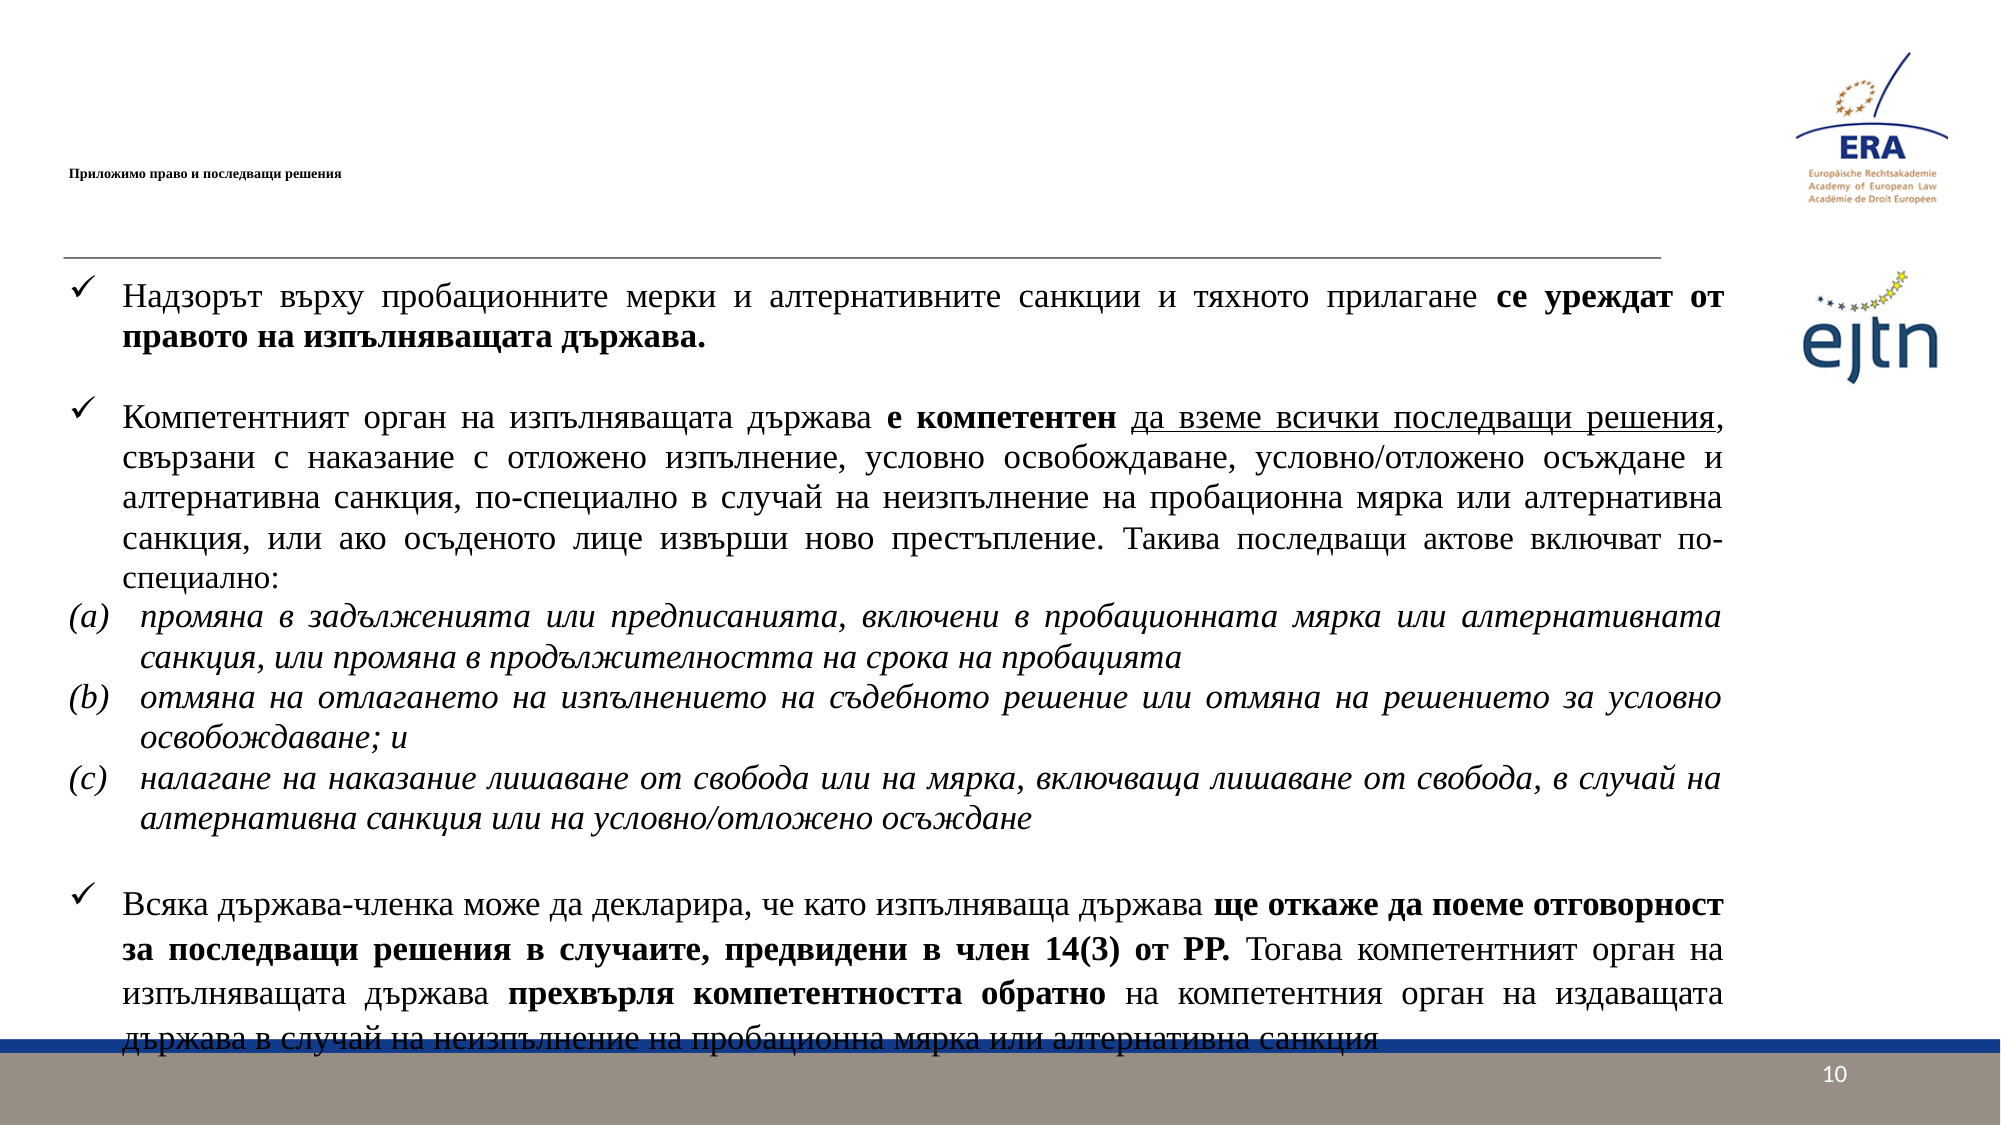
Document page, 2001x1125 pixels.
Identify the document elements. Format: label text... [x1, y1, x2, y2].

title Приложимо право и последващи решения [53, 81, 1843, 268]
list Надзорът върху пробационните мерки и алтернативните санкции и тяхното прилагане се уреждат от правото на изпълняващата държава. Компетентният орган на изпълняващата държава е компетентен да вземе всички последващи решения, свързани с наказание с отложено изпълнение, условно освобождаване, условно/отложено осъждане и алтернативна санкция, по-специално в случай на неизпълнение на пробационна мярка или алтернативна санкция, или ако осъденото лице извърши ново престъпление. Такива последващи актове включват по-специално: промяна в задълженията или предписанията, включени в пробационната мярка или алтернативната санкция, или промяна в продължителността на срока на пробацията отмяна на отлагането на изпълнението на съдебното решение или отмяна на решението за условно освобождаване; и налагане на наказание лишаване от свобода или на мярка, включваща лишаване от свобода, в случай на алтернативна санкция или на условно/отложено осъждане Всяка държава-членка може да декларира, че като изпълняваща държава ще откаже да поеме отговорност за последващи решения в случаите, предвидени в член 14(3) от РР. Тогава компетентният орган на изпълняващата държава прехвърля компетентността обратно на компетентния орган на издаващата държава в случай на неизпълнение на пробационна мярка или алтернативна санкция [53, 267, 1740, 1077]
slide_number 10 [1412, 1042, 1863, 1103]
picture [0, 0, 2001, 1125]
